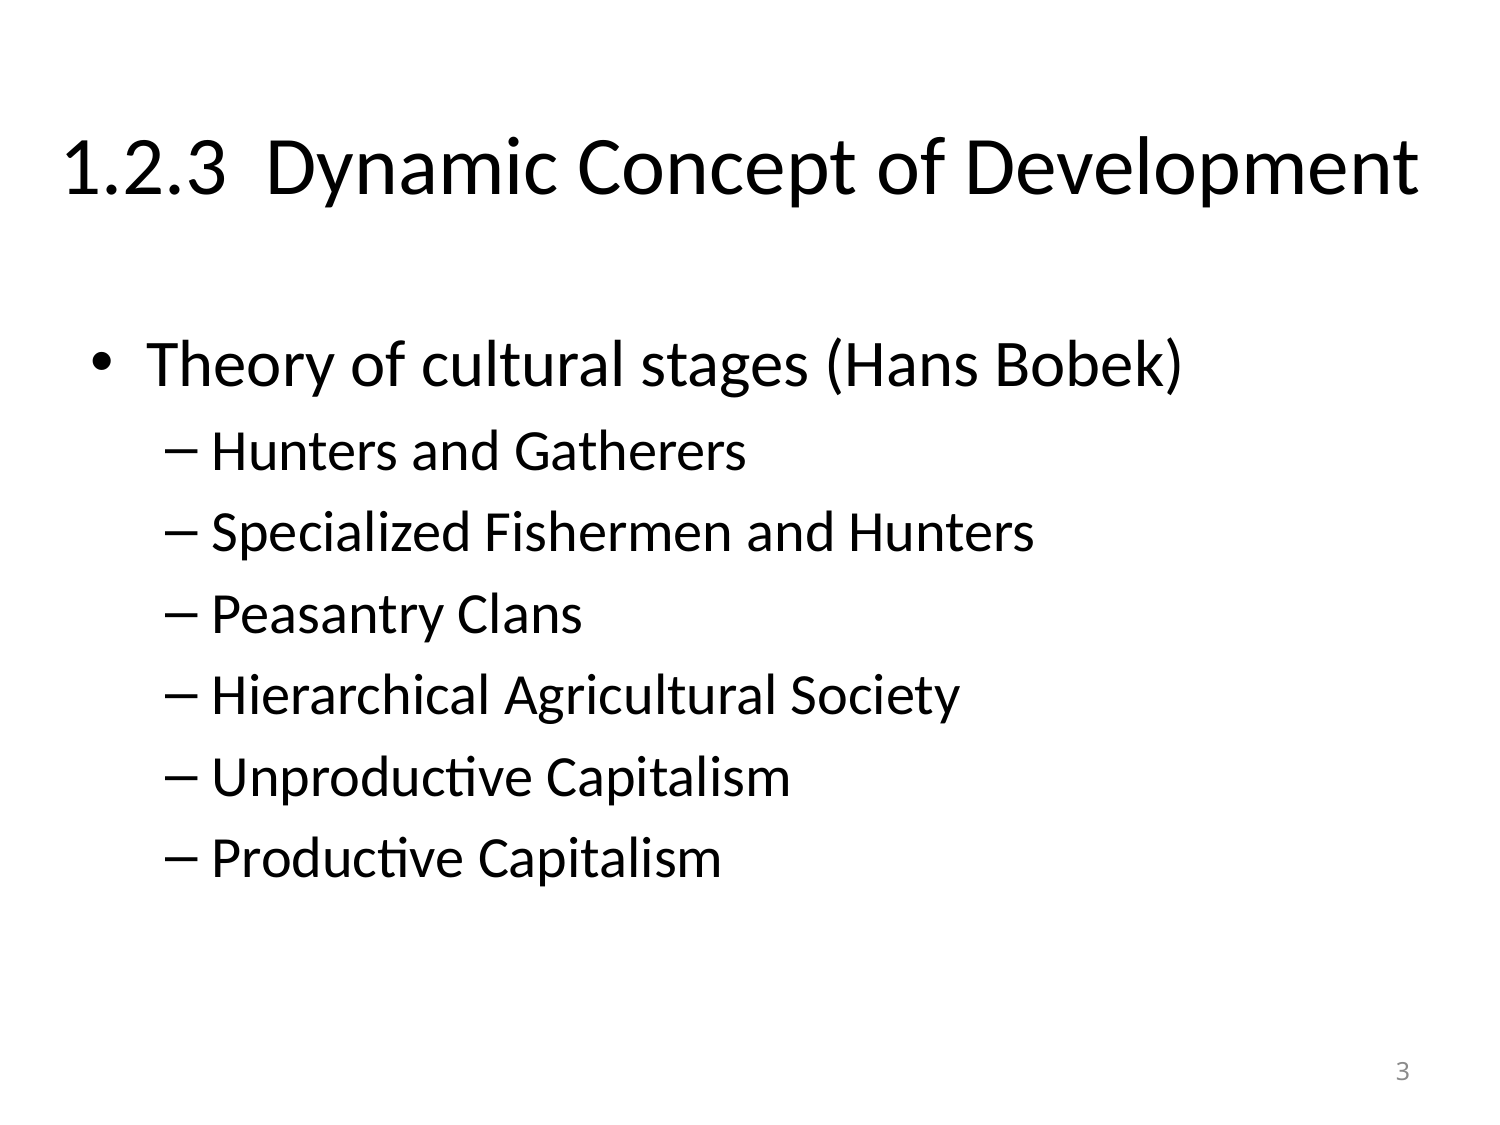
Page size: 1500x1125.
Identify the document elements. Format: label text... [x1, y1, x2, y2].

list Theory of cultural stages (Hans Bobek) Hunters and Gatherers Specialized Fishermen and Hunters Peasantry Clans Hierarchical Agricultural Society Unproductive Capitalism Productive Capitalism [75, 312, 1425, 1038]
slide_number 3 [1074, 1042, 1425, 1103]
title 1.2.3 Dynamic Concept of Development [0, 47, 1500, 275]
